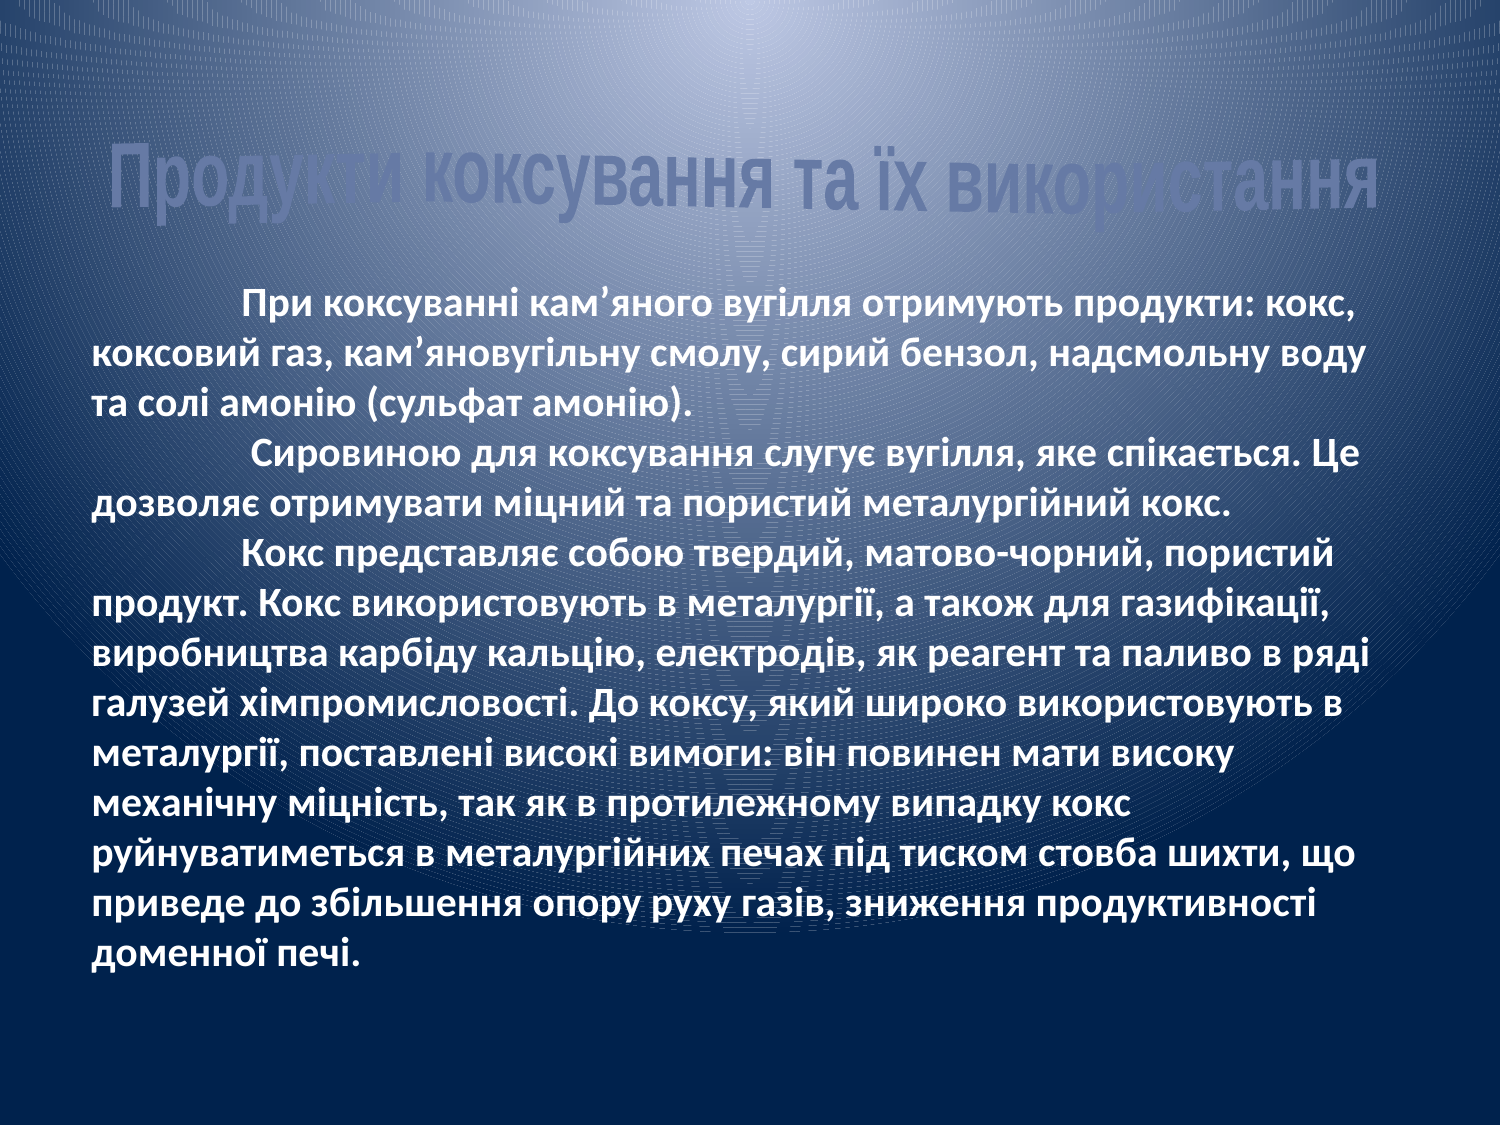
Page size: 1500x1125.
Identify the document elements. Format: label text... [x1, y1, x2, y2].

text_box При коксуваннi кам’яного вугiлля отримують продукти: кокс, коксовий газ, кам’яновугiльну смолу, сирий бензол, надсмольну воду та солi амонiю (сульфат амонiю). Сировиною для коксування слугує вугiлля, яке спiкається. Це дозволяє отримувати мiцний та пористий металургiйний кокс. Кокс представляє собою твердий, матово-чорний, пористий продукт. Кокс використовують в металургiї, а також для газифiкацiї, виробництва карбiду кальцiю, електродiв, як реагент та паливо в рядi галузей хiмпромисловостi. До коксу, який широко використовують в металургiї, поставленi високi вимоги: вiн повинен мати високу механiчну мiцнiсть, так як в протилежному випадку кокс руйнуватиметься в металургiйних печах пiд тиском стовба шихти, що приведе до збiльшення опору руху газiв, зниження продуктивностi доменної печi. [76, 267, 1400, 983]
